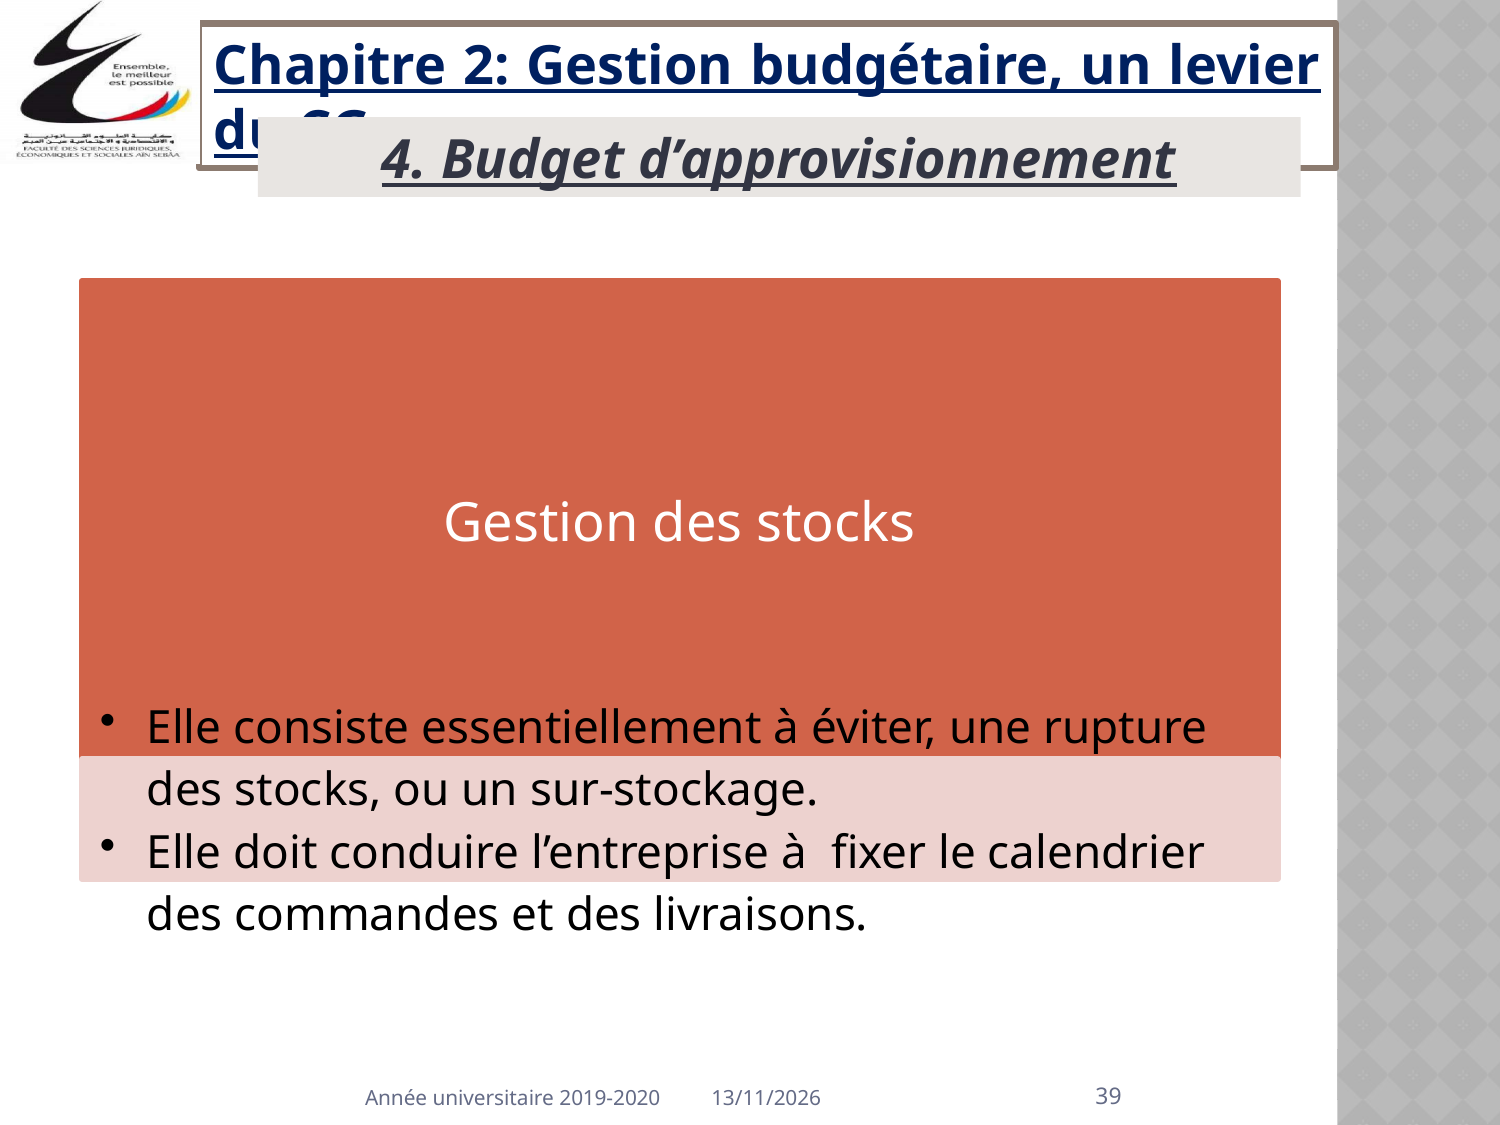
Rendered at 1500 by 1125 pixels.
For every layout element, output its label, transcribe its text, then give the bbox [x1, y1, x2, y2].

slide_number 39 [1025, 1075, 1122, 1113]
table_cell [1337, 0, 1500, 1125]
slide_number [696, 1075, 1025, 1113]
footer Année universitaire 2019-2020 [75, 1075, 675, 1114]
text_box 4. Budget d’approvisionnement [257, 117, 1301, 197]
text_box Chapitre 2: Gestion budgétaire, un levier du CG [202, 20, 1339, 171]
picture [0, 0, 200, 165]
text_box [81, 280, 1278, 880]
